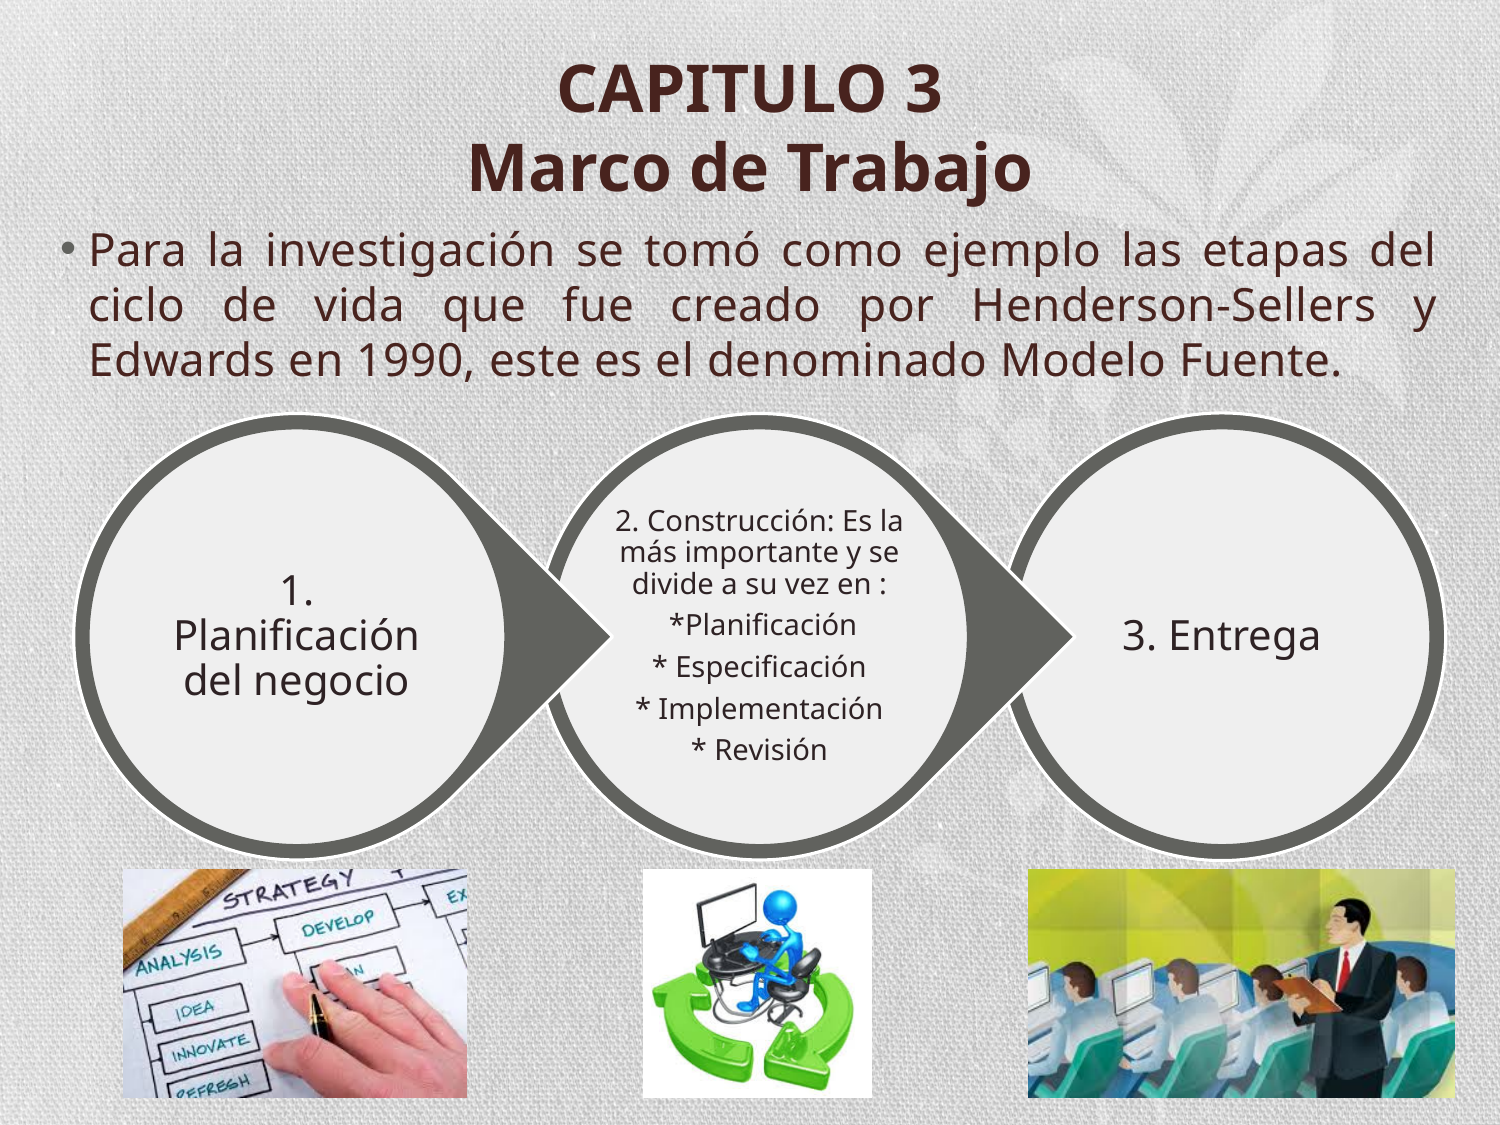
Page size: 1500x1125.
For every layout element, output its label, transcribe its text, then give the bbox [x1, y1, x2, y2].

title CAPITULO 3 Marco de Trabajo [45, 37, 1455, 213]
picture [643, 869, 872, 1098]
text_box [0, 215, 1455, 1058]
picture [123, 869, 467, 1098]
picture [1028, 869, 1455, 1098]
